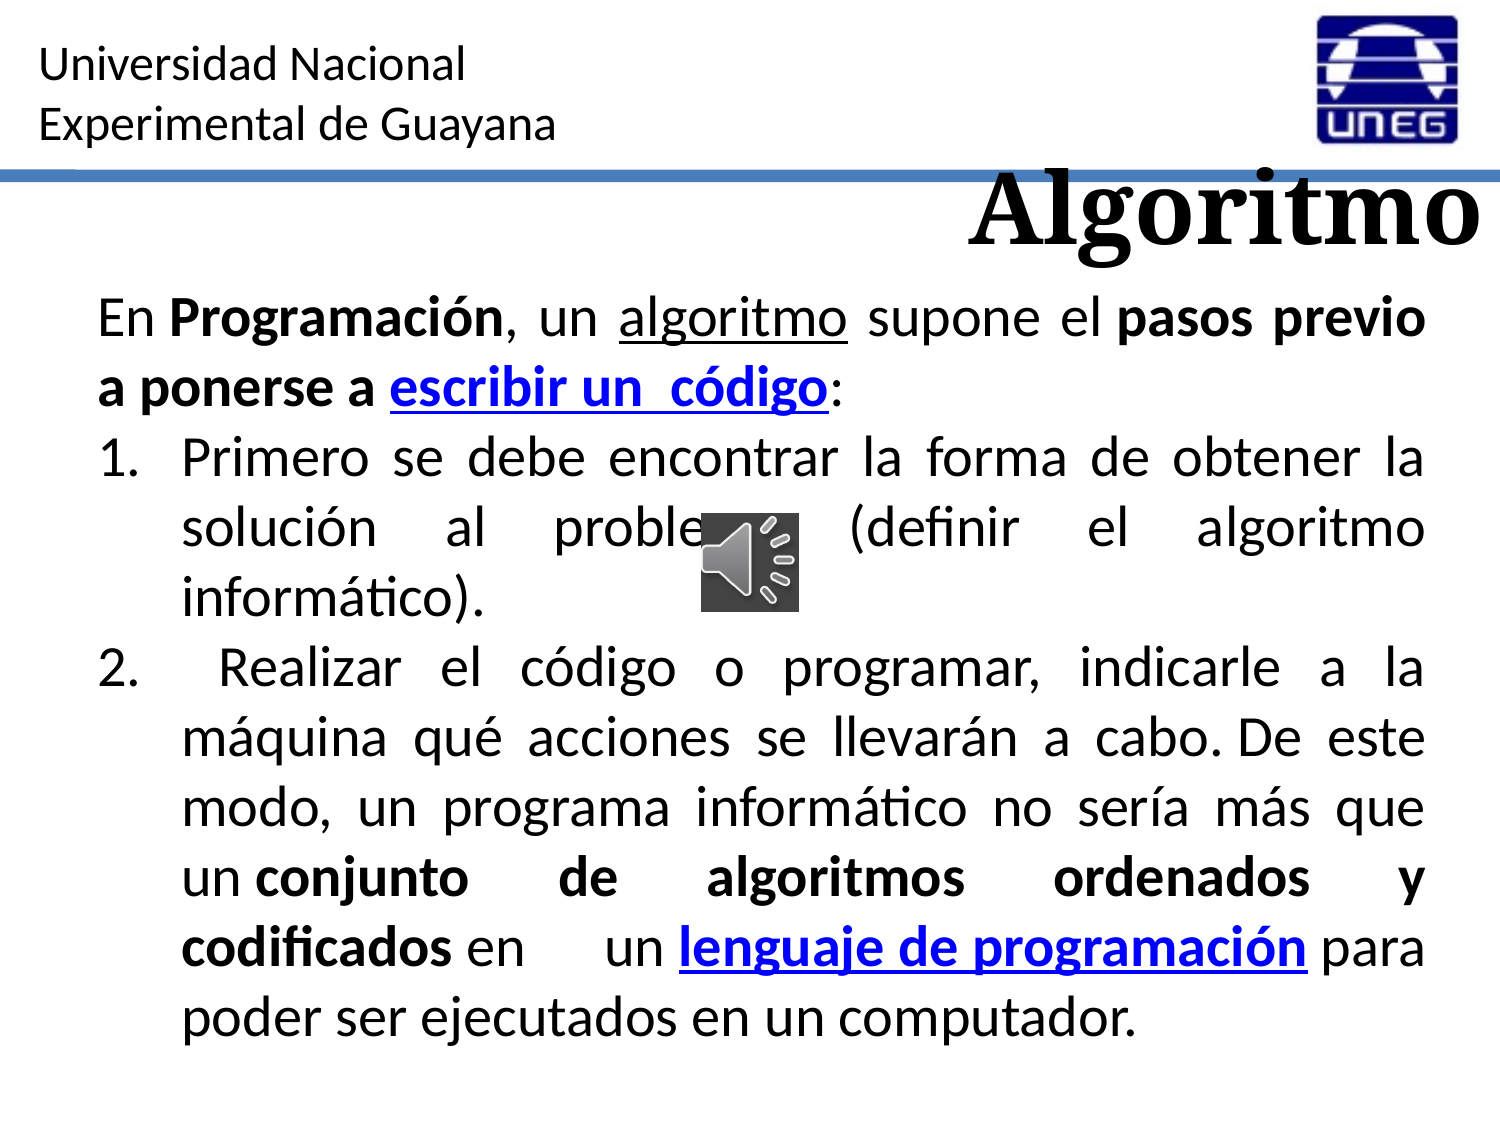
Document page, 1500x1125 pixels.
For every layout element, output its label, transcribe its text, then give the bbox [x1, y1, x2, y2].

text_box Universidad Nacional Experimental de Guayana [23, 23, 750, 159]
text_box Algoritmo [953, 137, 1499, 175]
picture [1311, 5, 1466, 153]
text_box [699, 512, 801, 613]
text_box Algoritmo [953, 183, 1499, 272]
text_box En Programación, un algoritmo supone el pasos previo a ponerse a escribir un código: Primero se debe encontrar la forma de obtener la solución al problema (definir el algoritmo informático). Realizar el código o programar, indicarle a la máquina qué acciones se llevarán a cabo. De este modo, un programa informático no sería más que un conjunto de algoritmos ordenados y codificados en un lenguaje de programación para poder ser ejecutados en un computador. [82, 271, 1442, 1056]
